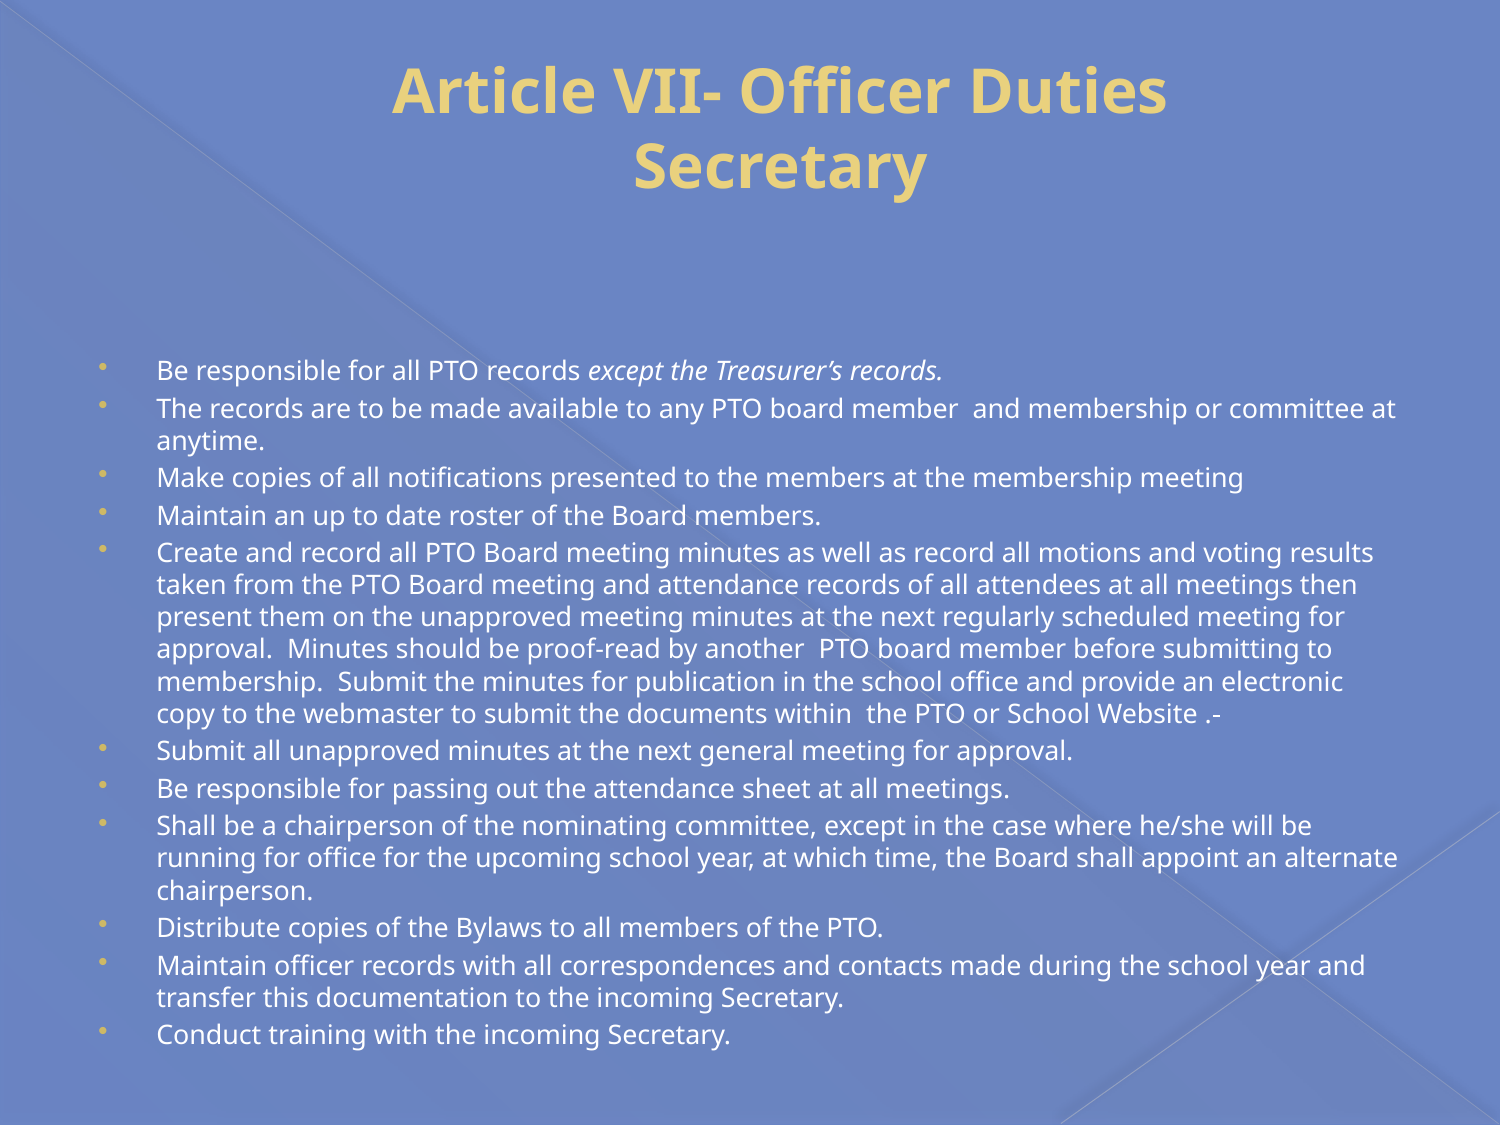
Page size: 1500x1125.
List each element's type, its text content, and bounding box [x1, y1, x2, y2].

title Article VII- Officer Duties Secretary [75, 43, 1425, 209]
list Be responsible for all PTO records except the Treasurer’s records. The records are to be made available to any PTO board member and membership or committee at anytime. Make copies of all notifications presented to the members at the membership meeting Maintain an up to date roster of the Board members. Create and record all PTO Board meeting minutes as well as record all motions and voting results taken from the PTO Board meeting and attendance records of all attendees at all meetings then present them on the unapproved meeting minutes at the next regularly scheduled meeting for approval. Minutes should be proof-read by another PTO board member before submitting to membership. Submit the minutes for publication in the school office and provide an electronic copy to the webmaster to submit the documents within the PTO or School Website . Submit all unapproved minutes at the next general meeting for approval. Be responsible for passing out the attendance sheet at all meetings. Shall be a chairperson of the nominating committee, except in the case where he/she will be running for office for the upcoming school year, at which time, the Board shall appoint an alternate chairperson. Distribute copies of the Bylaws to all members of the PTO. Maintain officer records with all correspondences and contacts made during the school year and transfer this documentation to the incoming Secretary. Conduct training with the incoming Secretary. [75, 308, 1425, 1059]
